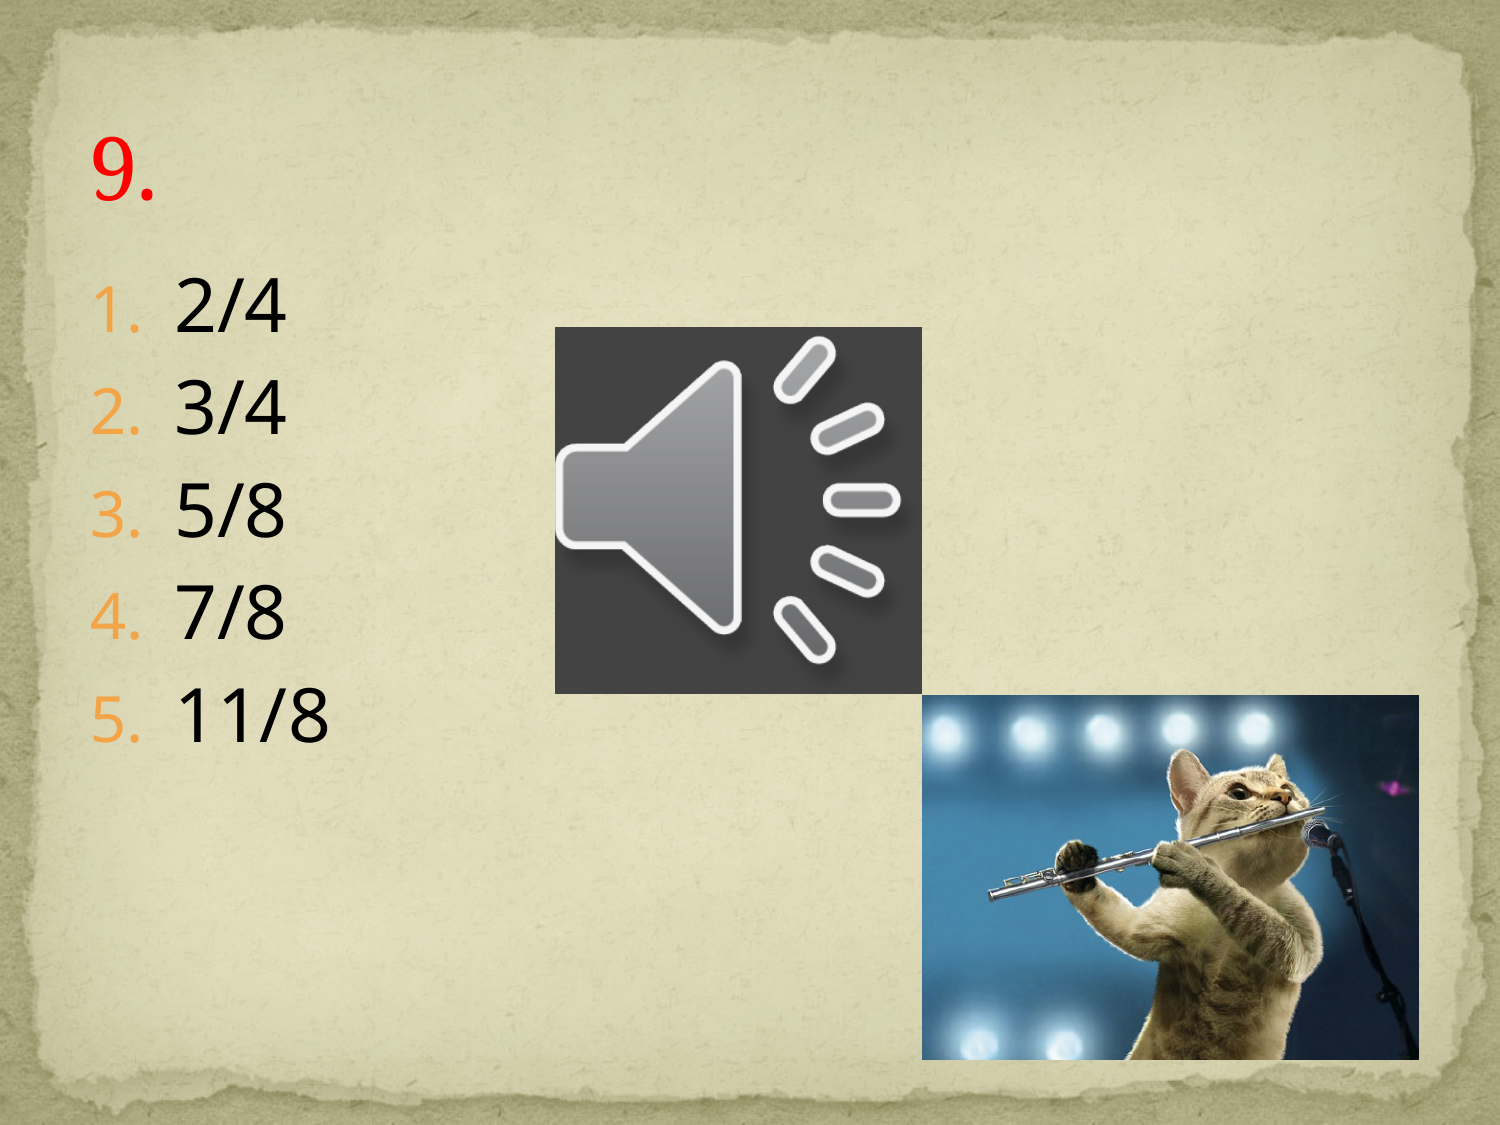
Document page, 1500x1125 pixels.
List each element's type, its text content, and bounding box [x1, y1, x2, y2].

title 9. [74, 24, 1425, 225]
picture [554, 327, 1419, 1060]
list 2/4 3/4 5/8 7/8 11/8 [75, 249, 1425, 1000]
